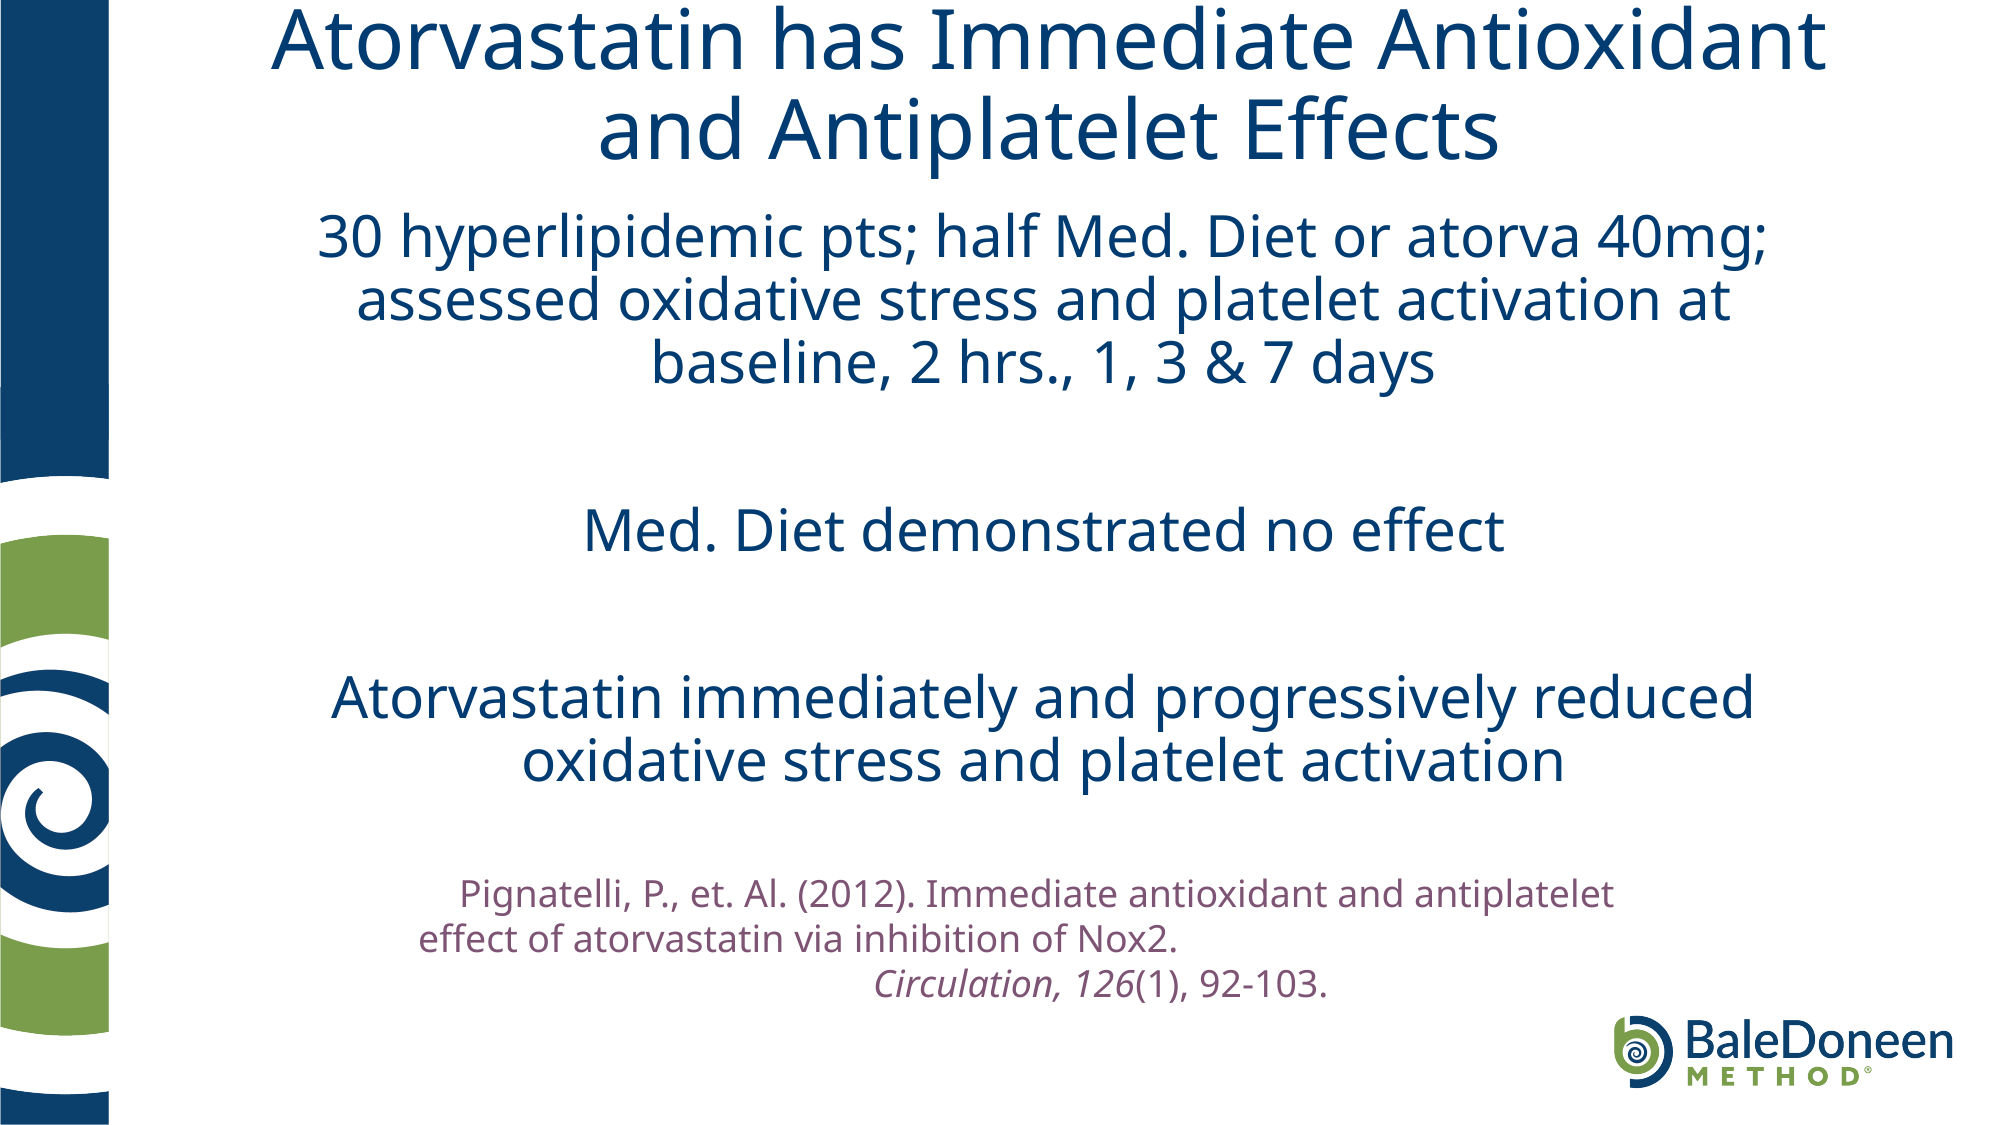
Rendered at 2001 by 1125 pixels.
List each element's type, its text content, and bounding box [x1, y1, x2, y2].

list 30 hyperlipidemic pts; half Med. Diet or atorva 40mg; assessed oxidative stress and platelet activation at baseline, 2 hrs., 1, 3 & 7 days Med. Diet demonstrated no effect Atorvastatin immediately and progressively reduced oxidative stress and platelet activation [249, 200, 1838, 875]
text_box [287, 962, 1638, 1018]
picture [0, 0, 2001, 1125]
text_box Pignatelli, P., et. Al. (2012). Immediate antioxidant and antiplatelet effect of atorvastatin via inhibition of Nox2. Circulation, 126(1), 92-103. [399, 862, 1675, 1013]
title Atorvastatin has Immediate Antioxidant and Antiplatelet Effects [187, 0, 1913, 175]
